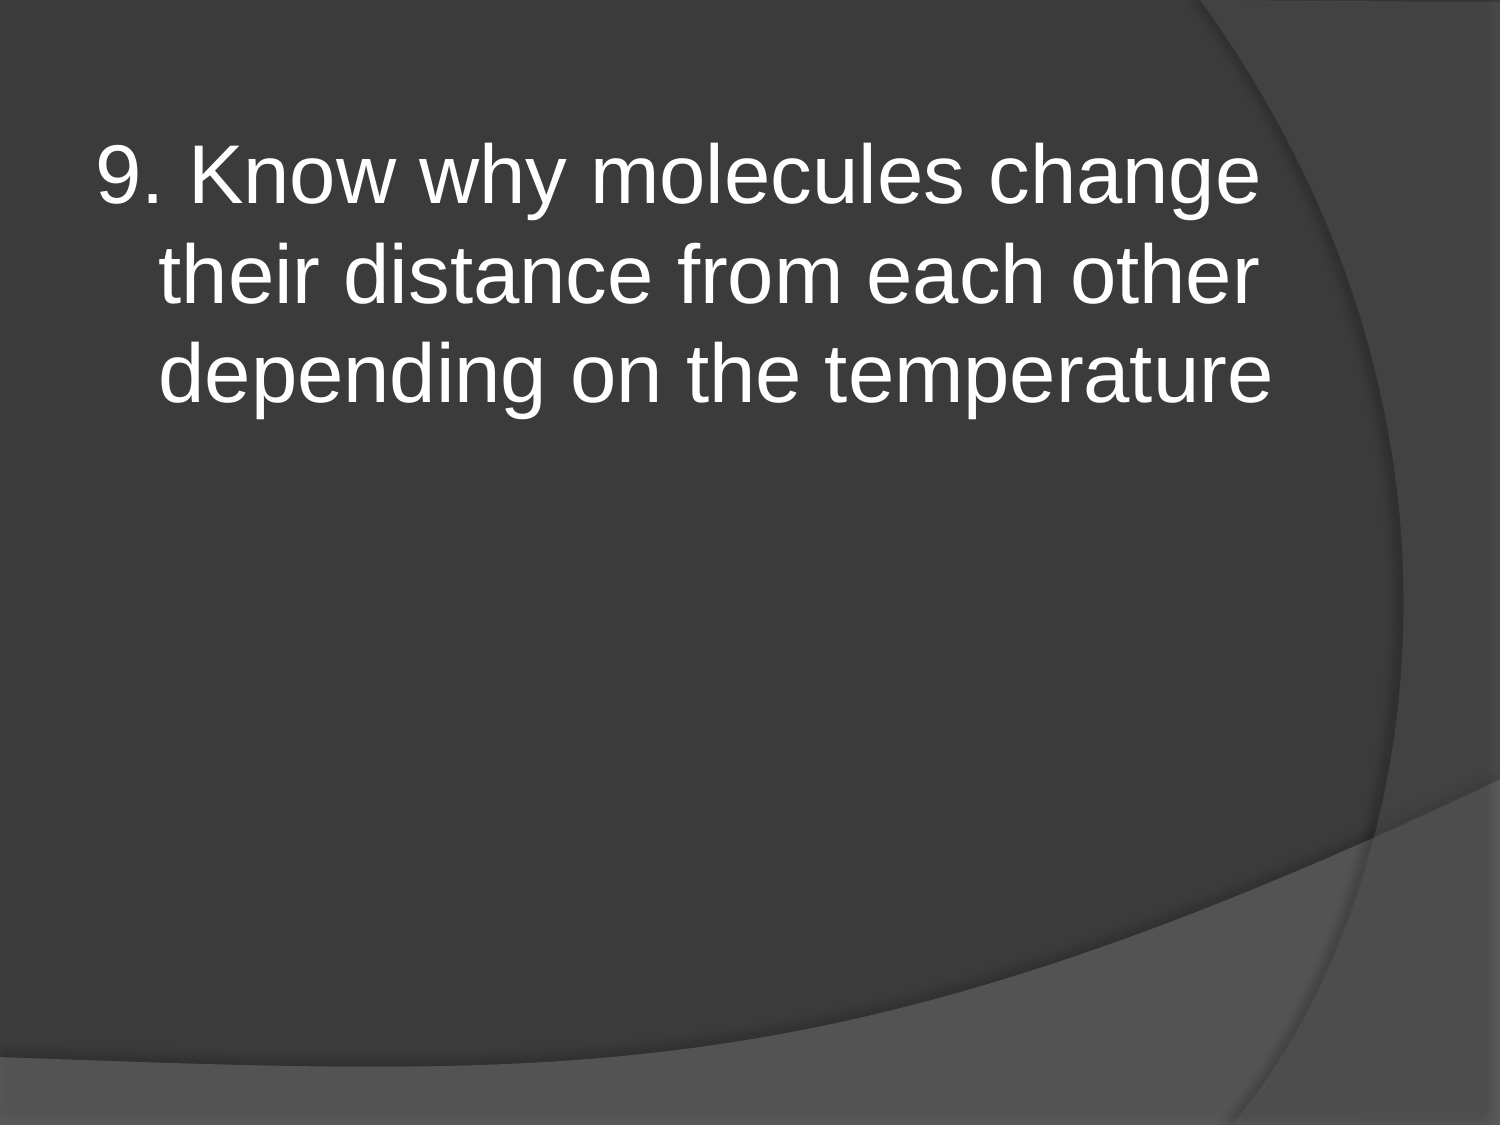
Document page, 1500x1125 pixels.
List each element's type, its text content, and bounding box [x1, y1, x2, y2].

list 9. Know why molecules change their distance from each other depending on the temperature [75, 112, 1425, 1005]
